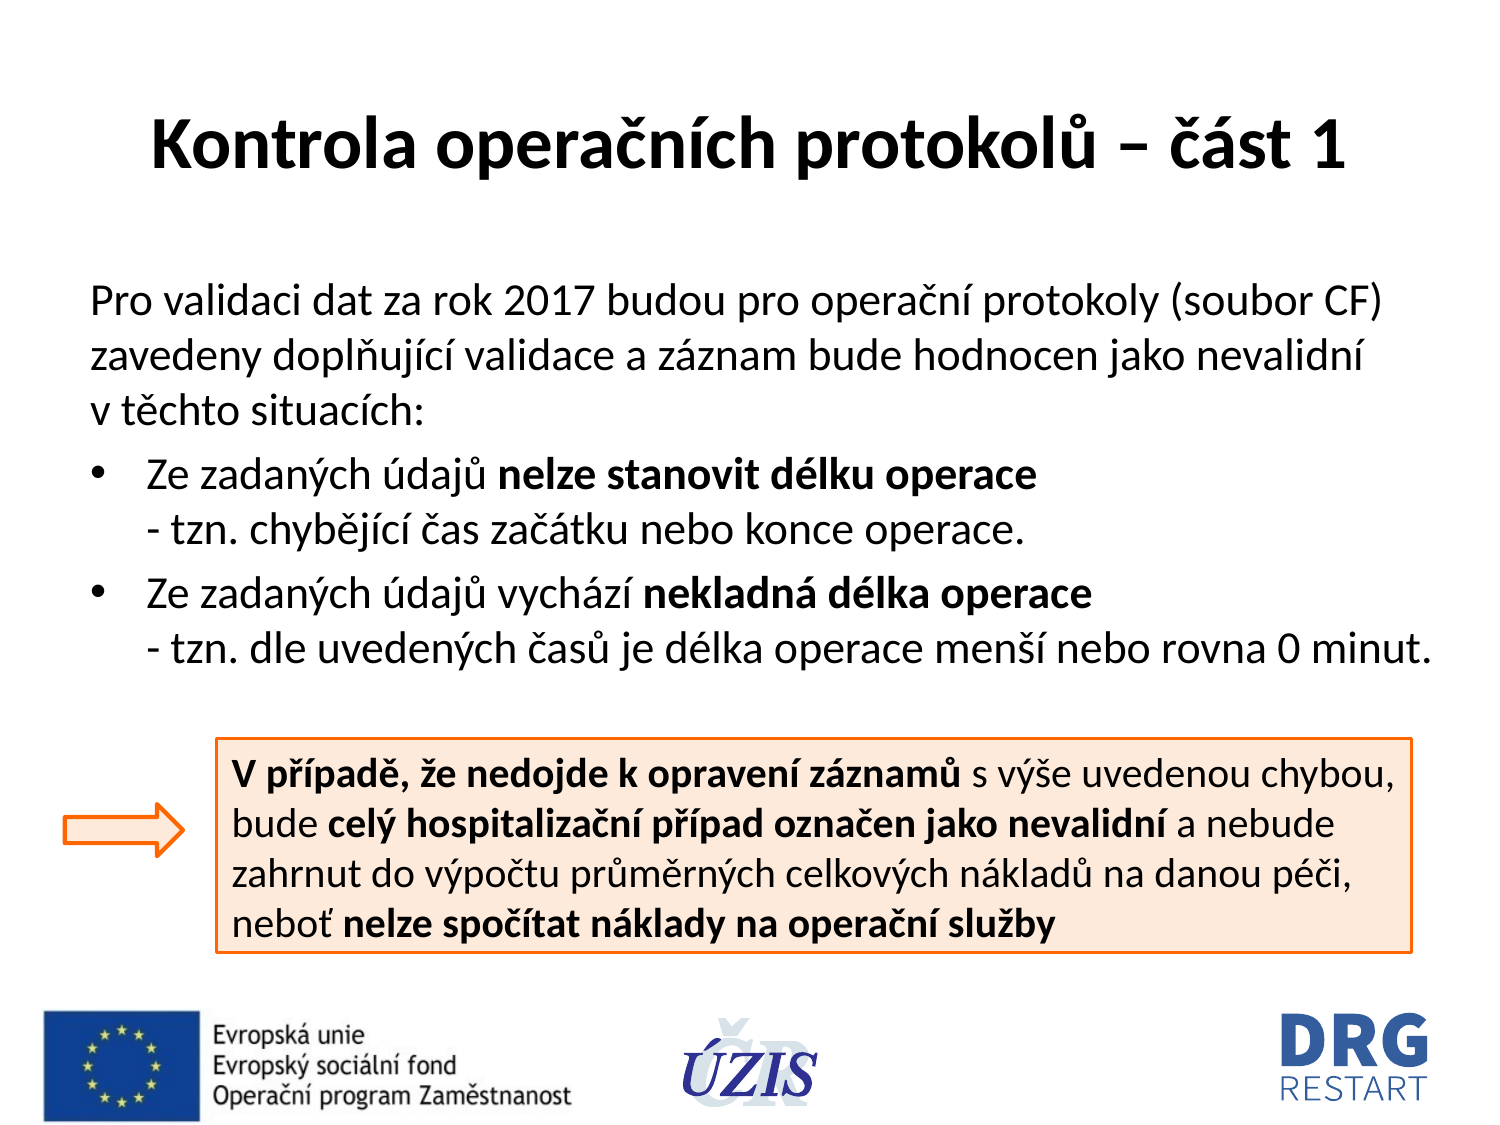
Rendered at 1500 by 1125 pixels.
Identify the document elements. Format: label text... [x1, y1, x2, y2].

picture [41, 1008, 572, 1125]
title Kontrola operačních protokolů – část 1 [75, 45, 1425, 233]
text_box [62, 802, 186, 859]
list Pro validaci dat za rok 2017 budou pro operační protokoly (soubor CF) zavedeny doplňující validace a záznam bude hodnocen jako nevalidní v těchto situacích: Ze zadaných údajů nelze stanovit délku operace - tzn. chybějící čas začátku nebo konce operace. Ze zadaných údajů vychází nekladná délka operace - tzn. dle uvedených časů je délka operace menší nebo rovna 0 minut. [75, 262, 1459, 1005]
text_box V případě, že nedojde k opravení záznamů s výše uvedenou chybou, bude celý hospitalizační případ označen jako nevalidní a nebude zahrnut do výpočtu průměrných celkových nákladů na danou péči, neboť nelze spočítat náklady na operační služby [216, 738, 1412, 953]
